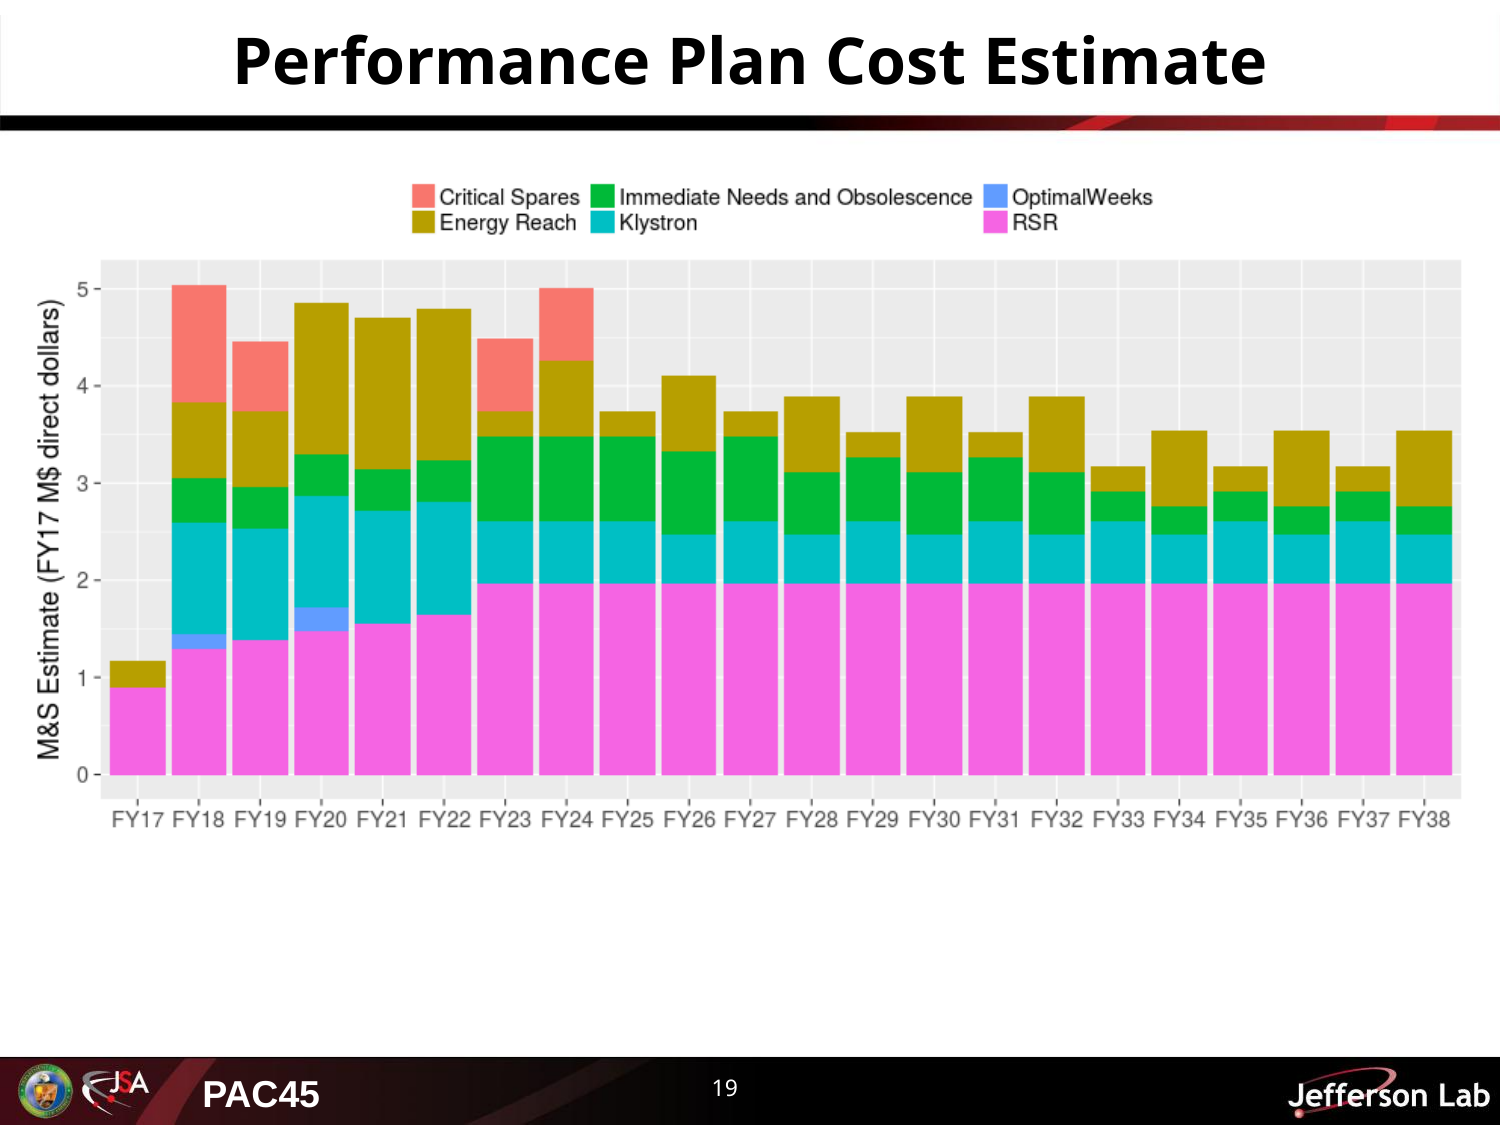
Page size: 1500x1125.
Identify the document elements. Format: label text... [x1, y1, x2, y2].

title Performance Plan Cost Estimate [0, 0, 1500, 118]
slide_number 19 [687, 1059, 763, 1120]
picture [0, 118, 1500, 1125]
